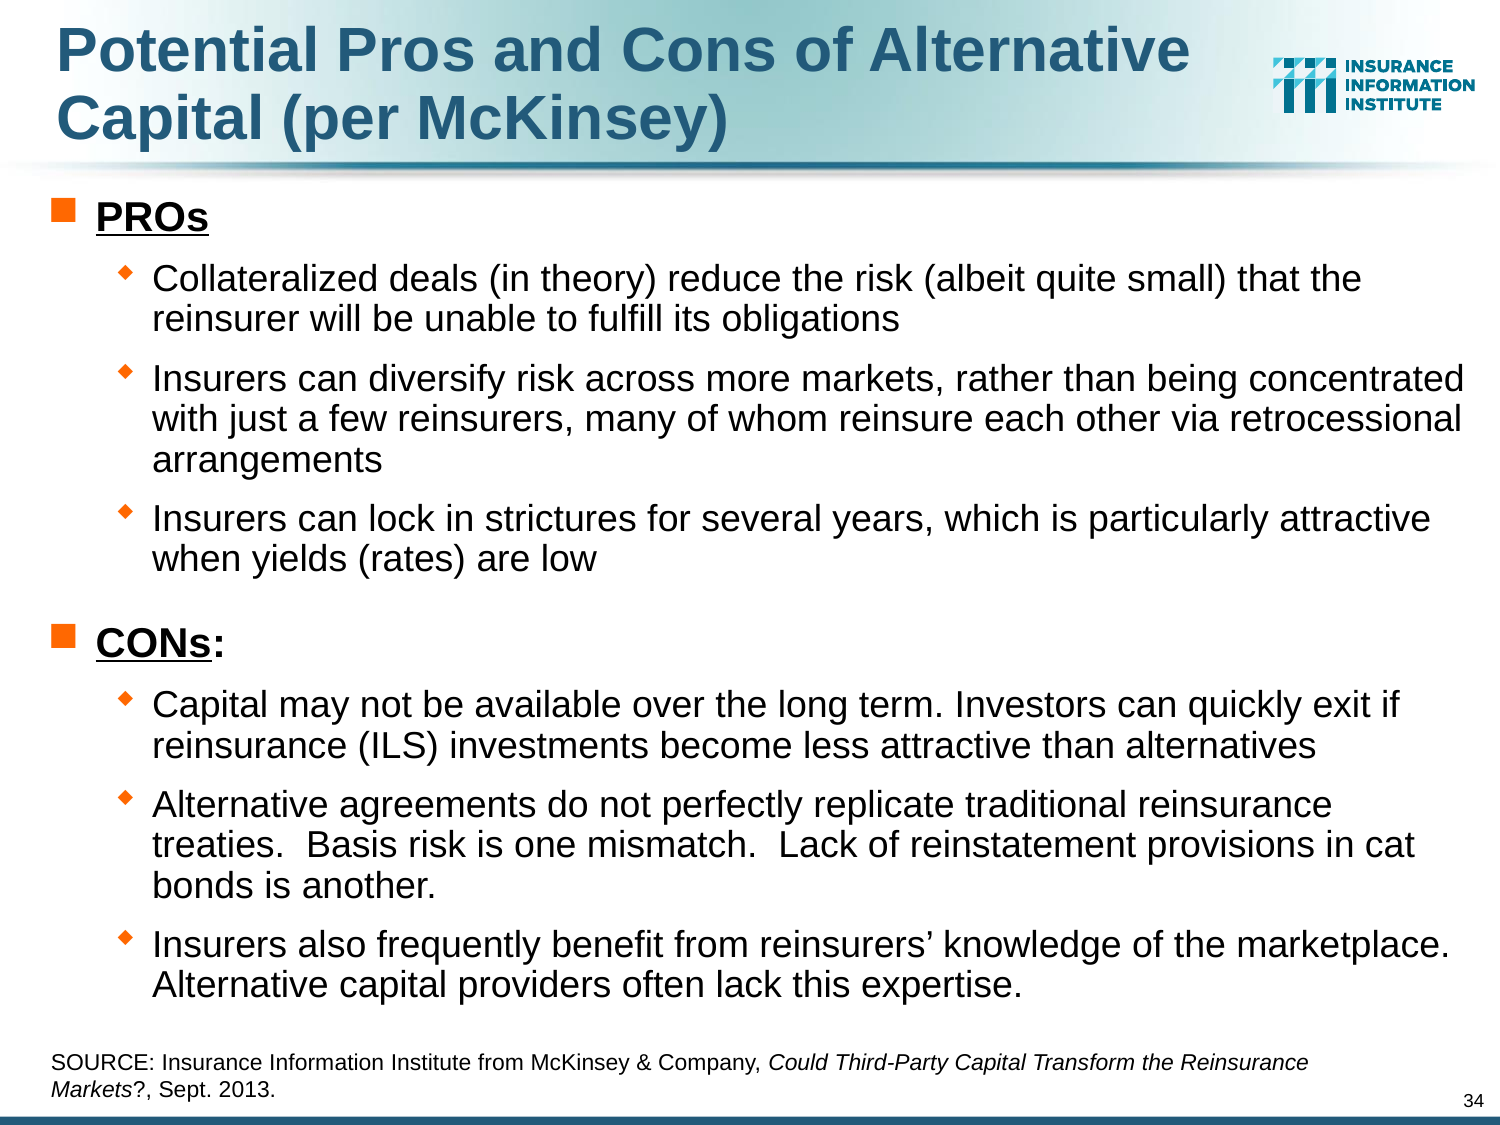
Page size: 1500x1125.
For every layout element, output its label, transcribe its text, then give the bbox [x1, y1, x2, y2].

picture [0, 0, 1500, 189]
list PROs Collateralized deals (in theory) reduce the risk (albeit quite small) that the reinsurer will be unable to fulfill its obligations Insurers can diversify risk across more markets, rather than being concentrated with just a few reinsurers, many of whom reinsure each other via retrocessional arrangements Insurers can lock in strictures for several years, which is particularly attractive when yields (rates) are low CONs: Capital may not be available over the long term. Investors can quickly exit if reinsurance (ILS) investments become less attractive than alternatives Alternative agreements do not perfectly replicate traditional reinsurance treaties. Basis risk is one mismatch. Lack of reinstatement provisions in cat bonds is another. Insurers also frequently benefit from reinsurers’ knowledge of the marketplace. Alternative capital providers often lack this expertise. [40, 187, 1481, 1082]
slide_number 34 [1410, 1091, 1485, 1112]
title Potential Pros and Cons of Alternative Capital (per McKinsey) [48, 14, 1264, 157]
text_box SOURCE: Insurance Information Institute from McKinsey & Company, Could Third-Party Capital Transform the Reinsurance Markets?, Sept. 2013. [36, 1040, 1411, 1110]
